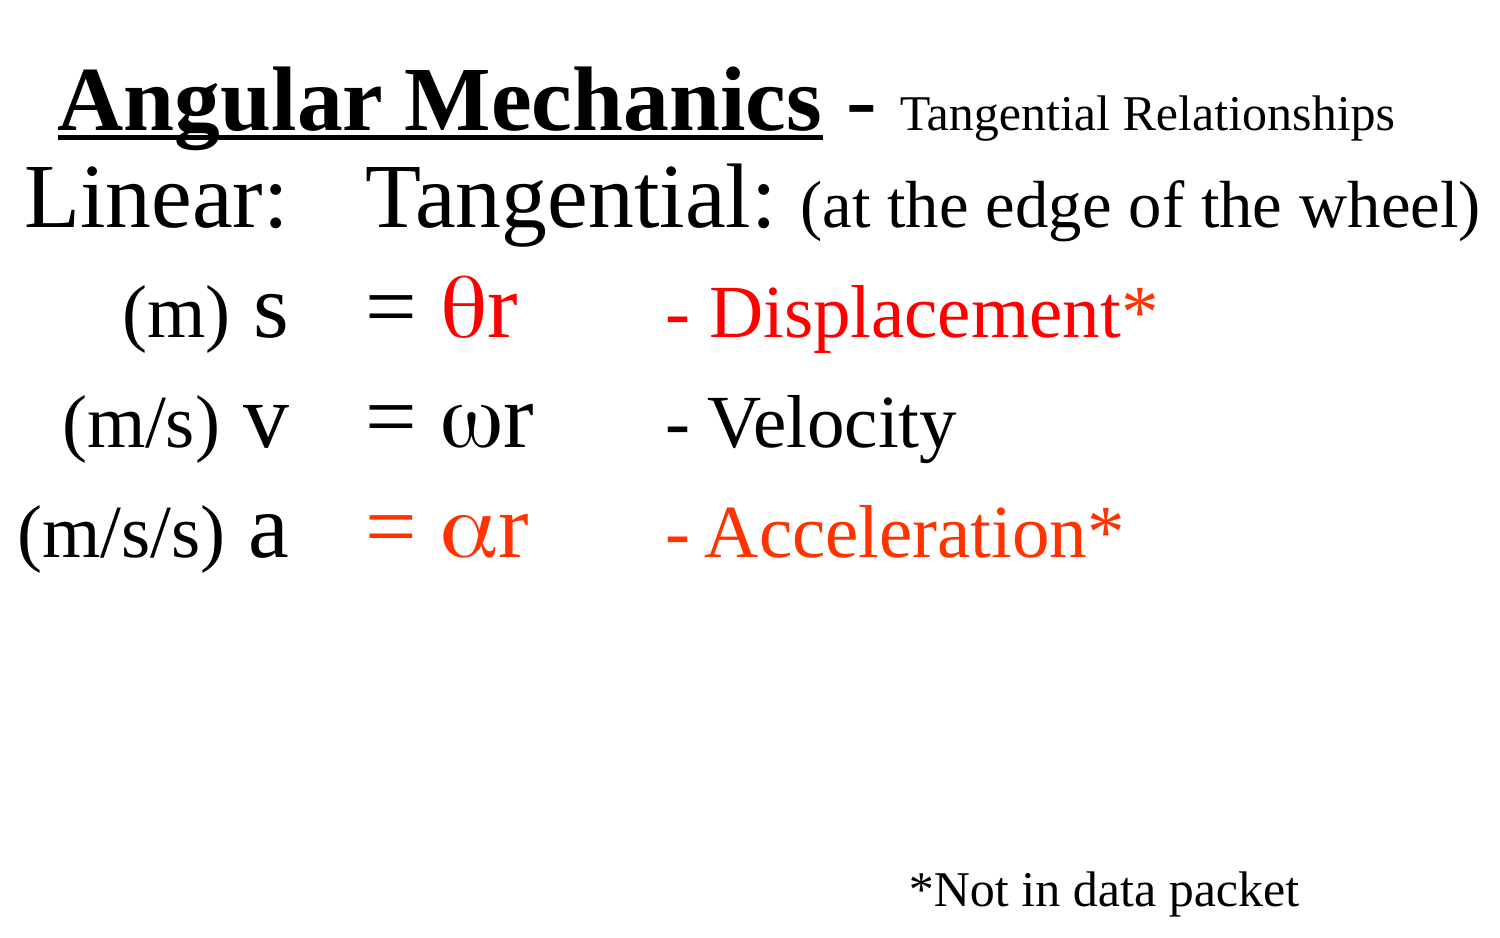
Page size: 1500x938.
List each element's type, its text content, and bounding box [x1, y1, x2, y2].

text_box Angular Mechanics - Tangential Relationships [42, 31, 1411, 156]
text_box Tangential: (at the edge of the wheel) = r - Displacement* = r - Velocity = r - Acceleration* [350, 128, 1498, 584]
text_box Linear: (m) s (m/s) v (m/s/s) a [2, 128, 305, 583]
text_box *Not in data packet [894, 849, 1315, 925]
